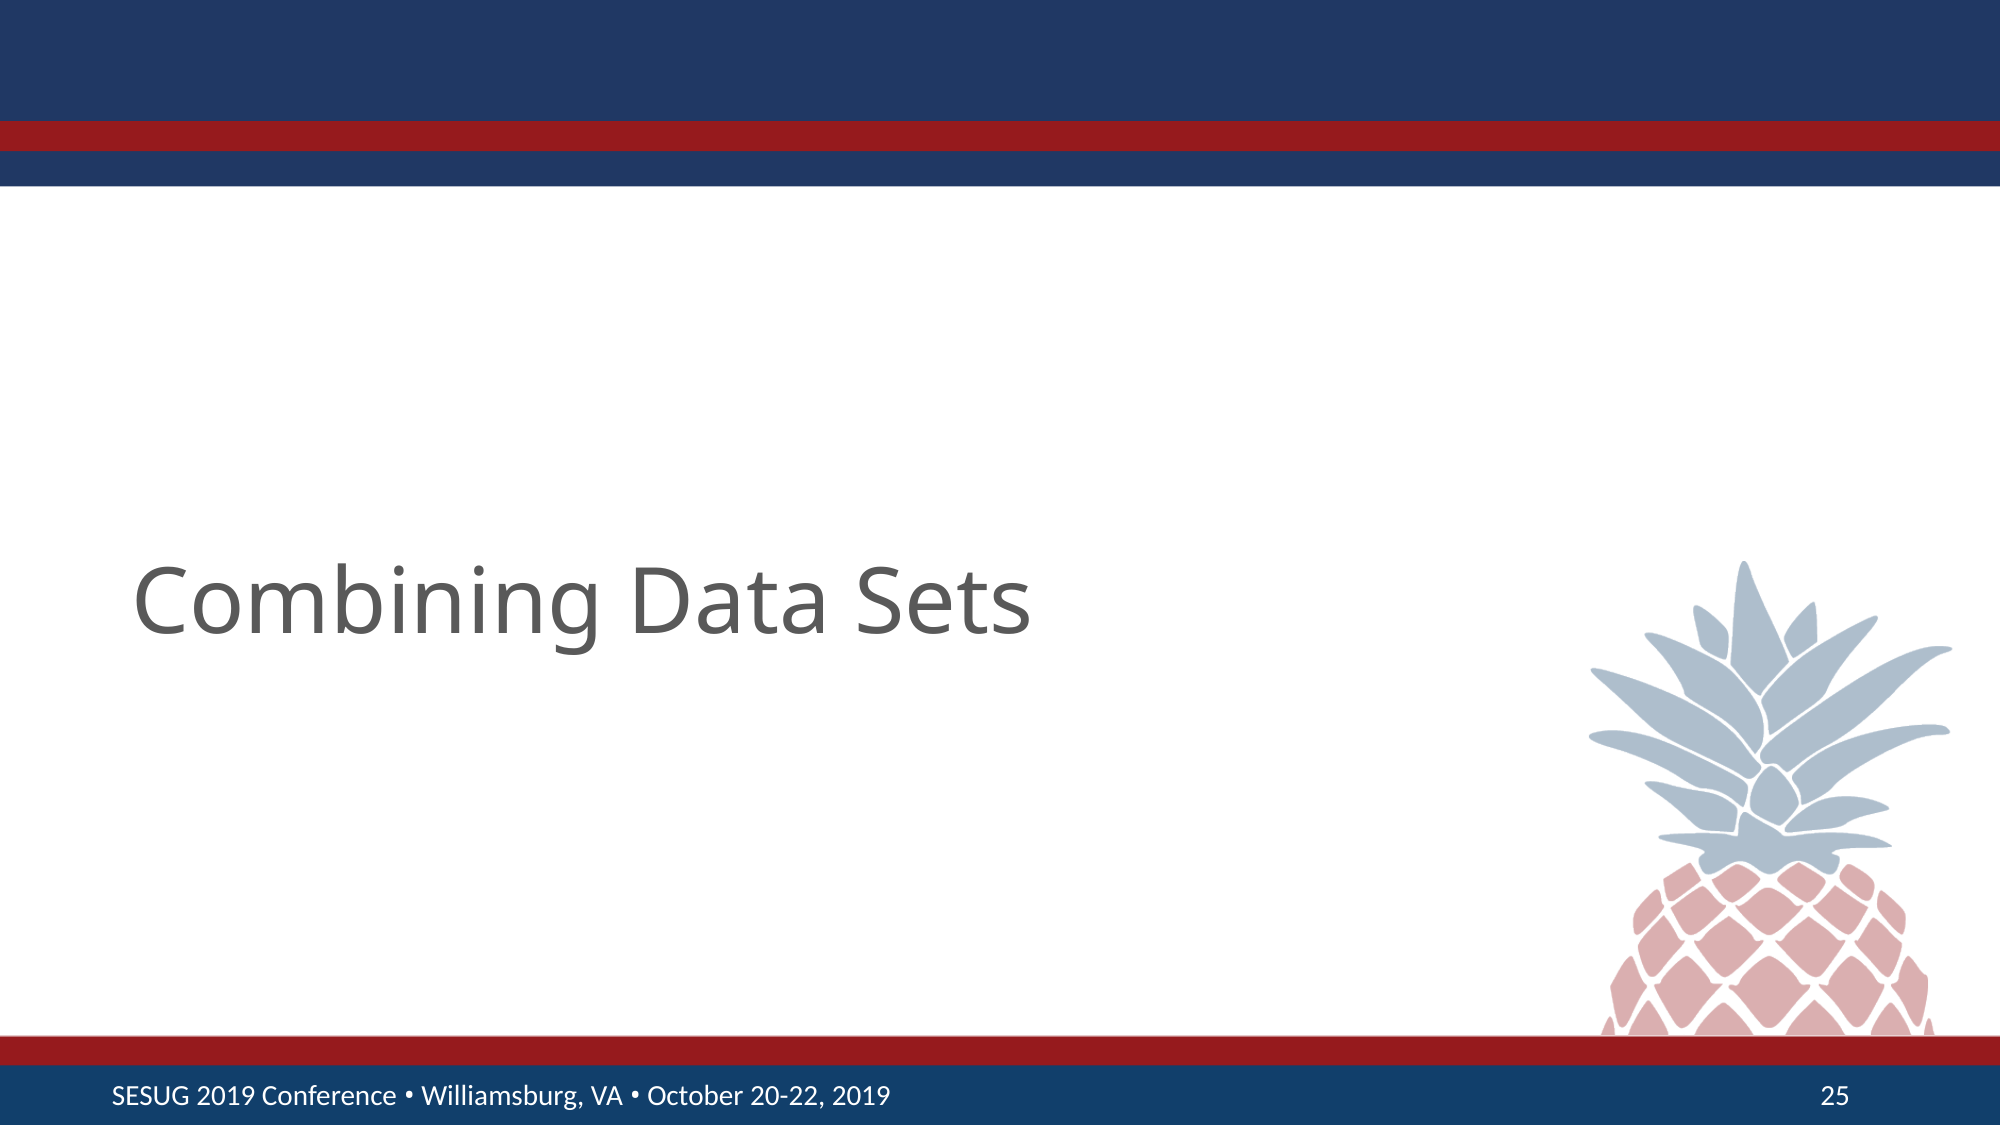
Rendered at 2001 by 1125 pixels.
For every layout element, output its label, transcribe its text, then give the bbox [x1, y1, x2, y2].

title Combining Data Sets [116, 237, 1547, 970]
picture [1425, 561, 2001, 1039]
